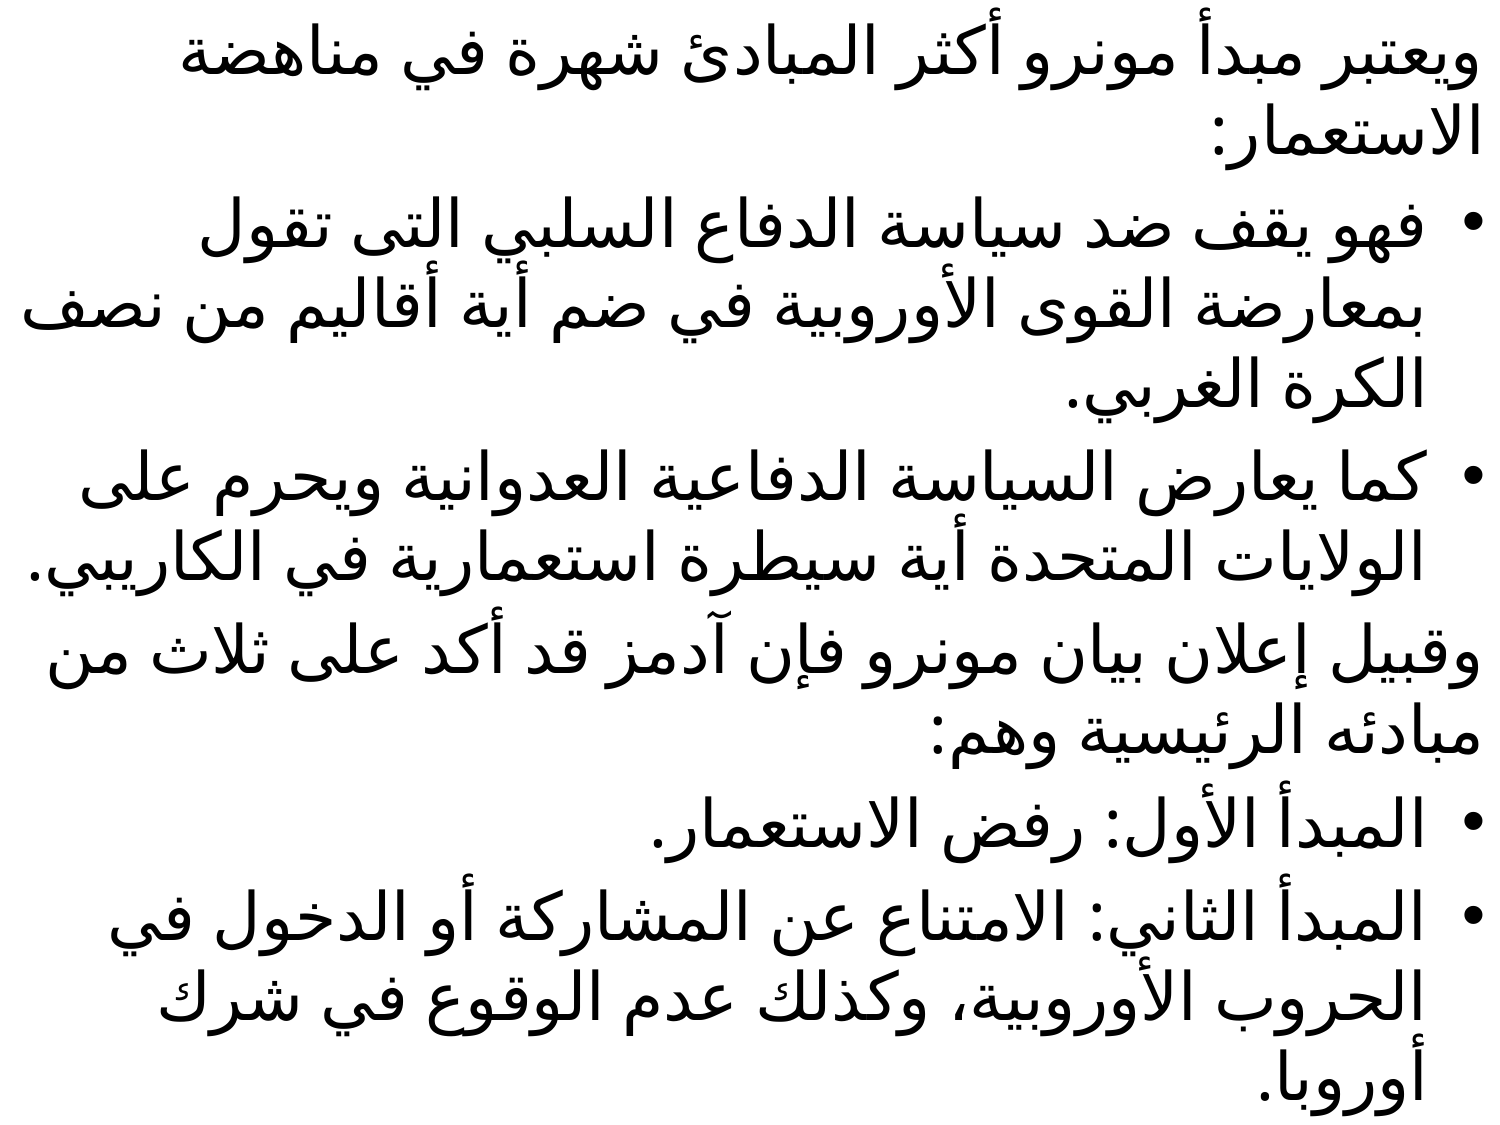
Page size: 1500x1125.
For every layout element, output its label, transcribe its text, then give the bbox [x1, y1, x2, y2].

list ويعتبر مبدأ مونرو أكثر المبادئ شهرة في مناهضة الاستعمار: فهو يقف ضد سياسة الدفاع السلبي التى تقول بمعارضة القوى الأوروبية في ضم أية أقاليم من نصف الكرة الغربي. كما يعارض السياسة الدفاعية العدوانية ويحرم على الولايات المتحدة أية سيطرة استعمارية في الكاريبي. وقبيل إعلان بيان مونرو فإن آدمز قد أكد على ثلاث من مبادئه الرئيسية وهم: المبدأ الأول: رفض الاستعمار. المبدأ الثاني: الامتناع عن المشاركة أو الدخول في الحروب الأوروبية، وكذلك عدم الوقوع في شرك أوروبا. المبدأ الثالث: استبعاد أوروبا كلية عن التدخل في النصف الكروي الأمريكي. [0, 0, 1500, 1106]
